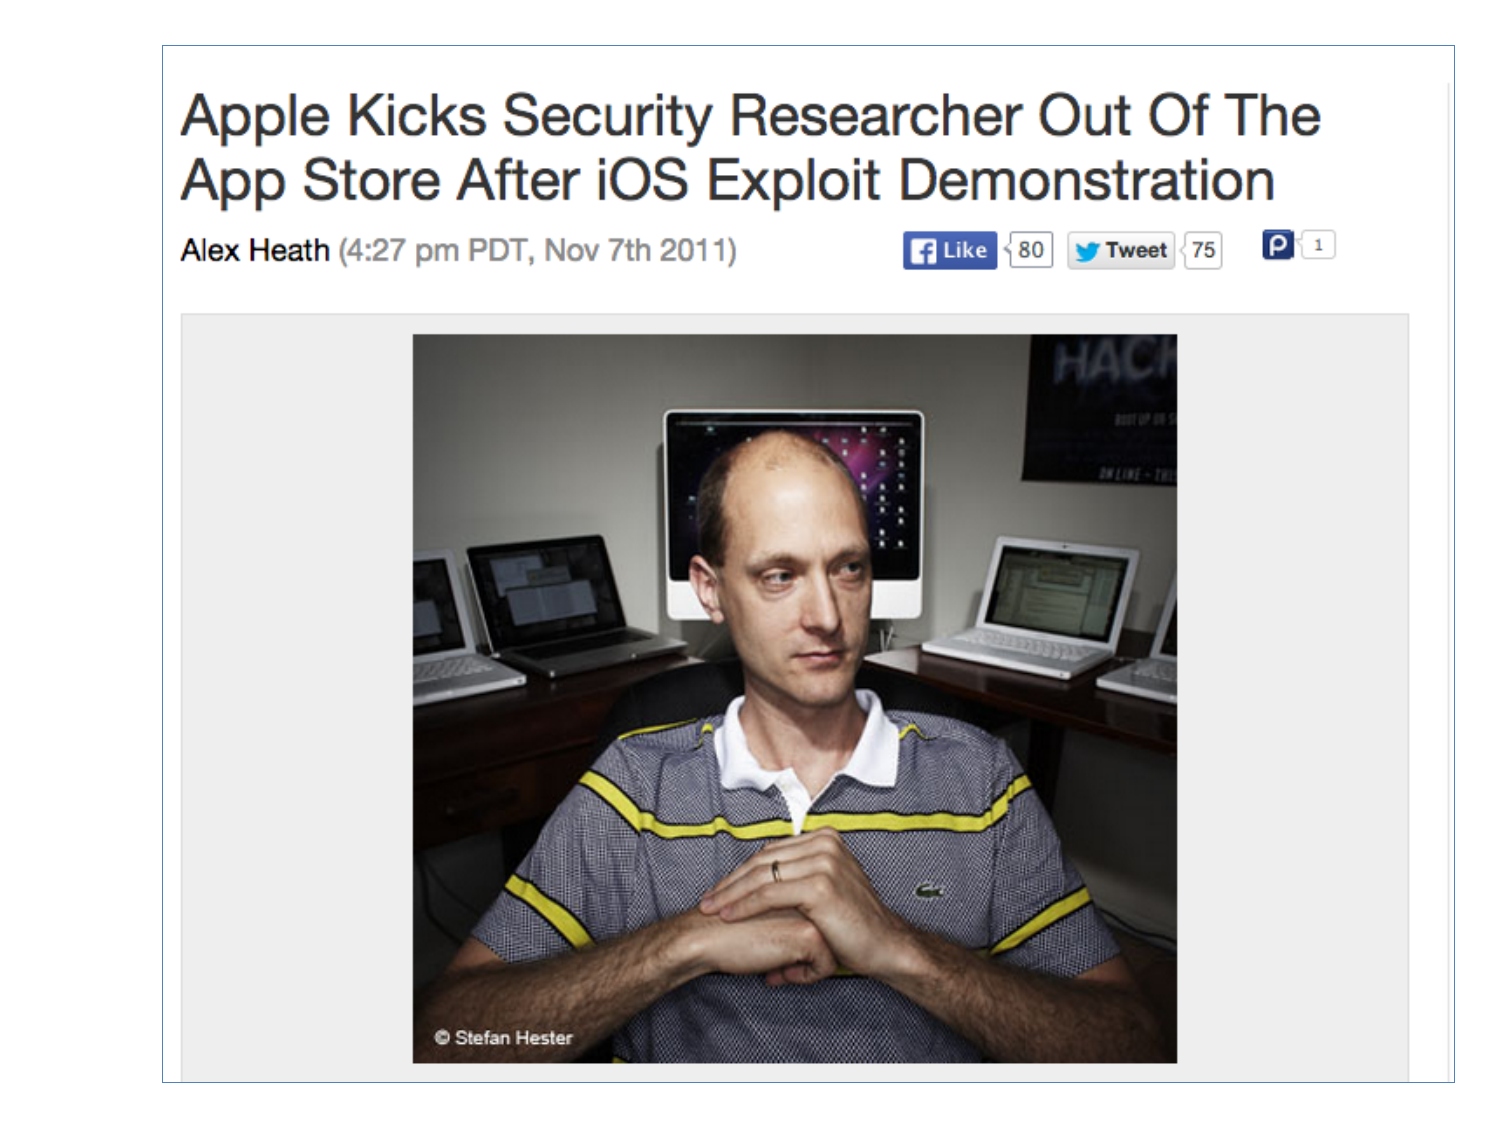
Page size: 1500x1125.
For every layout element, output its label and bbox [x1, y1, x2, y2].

picture [162, 44, 1455, 1083]
